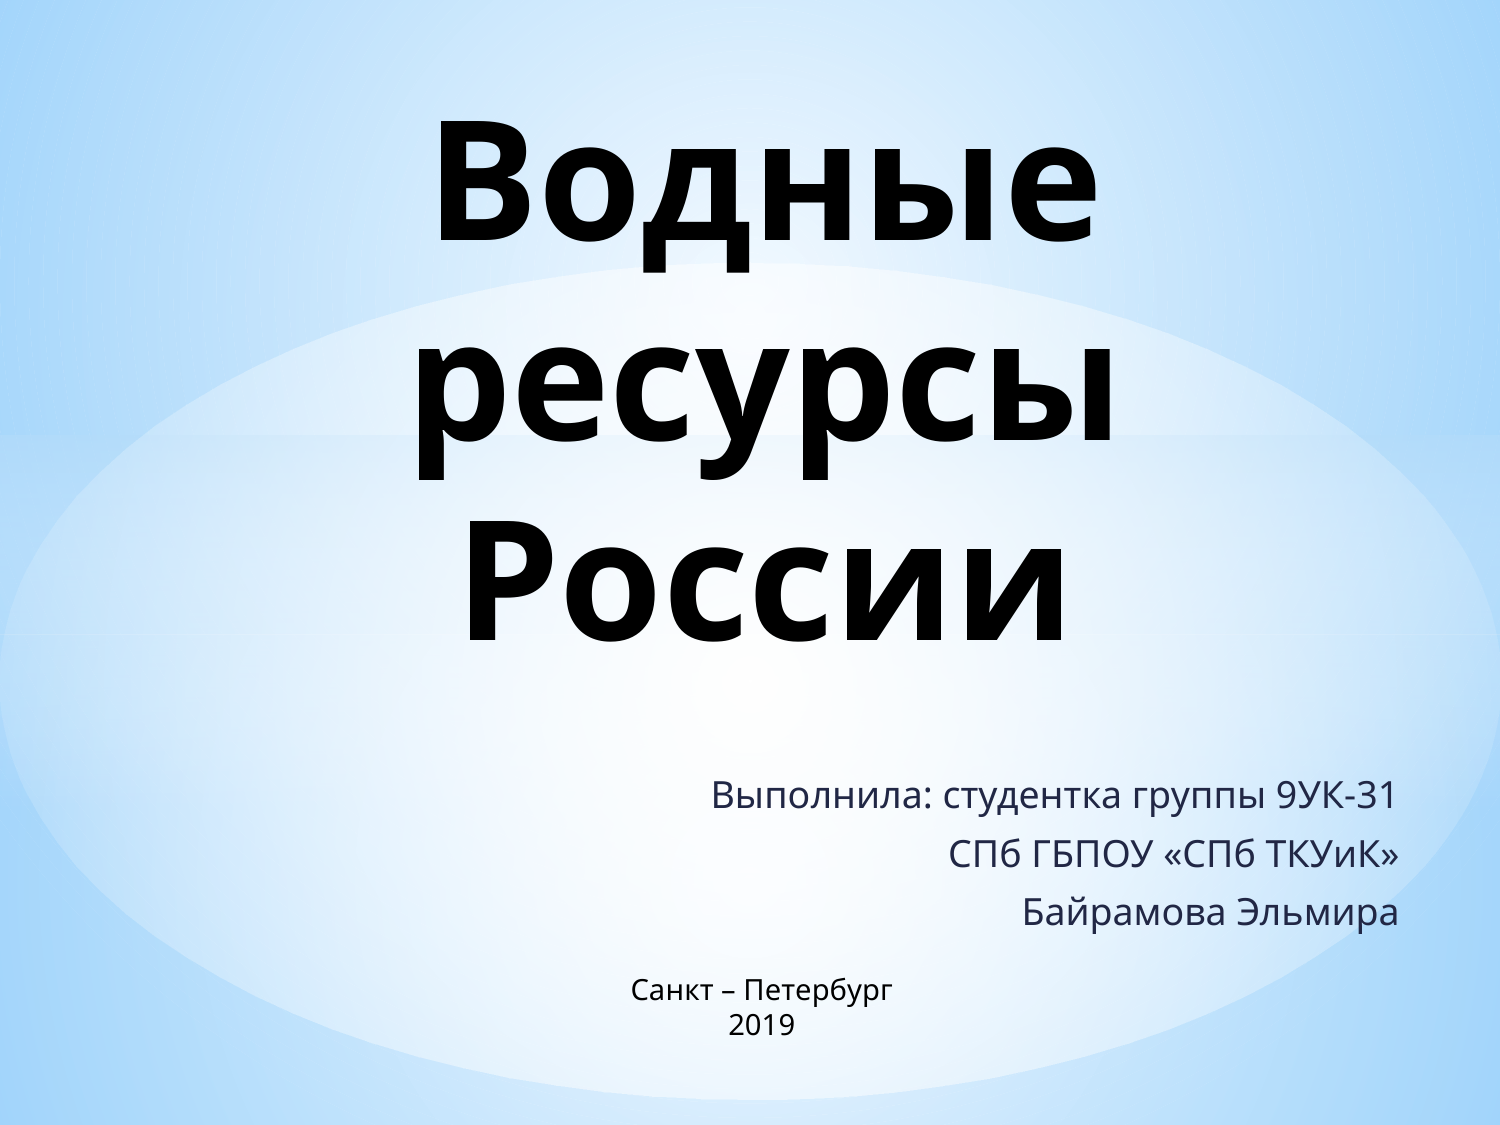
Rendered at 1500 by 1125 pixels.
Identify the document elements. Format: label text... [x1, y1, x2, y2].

text_box Санкт – Петербург 2019 [490, 964, 1034, 1049]
title Водные ресурсы России [64, 66, 1436, 667]
subtitle Выполнила: студентка группы 9УК-31 СПб ГБПОУ «СПб ТКУиК» Байрамова Эльмира [490, 763, 1415, 988]
